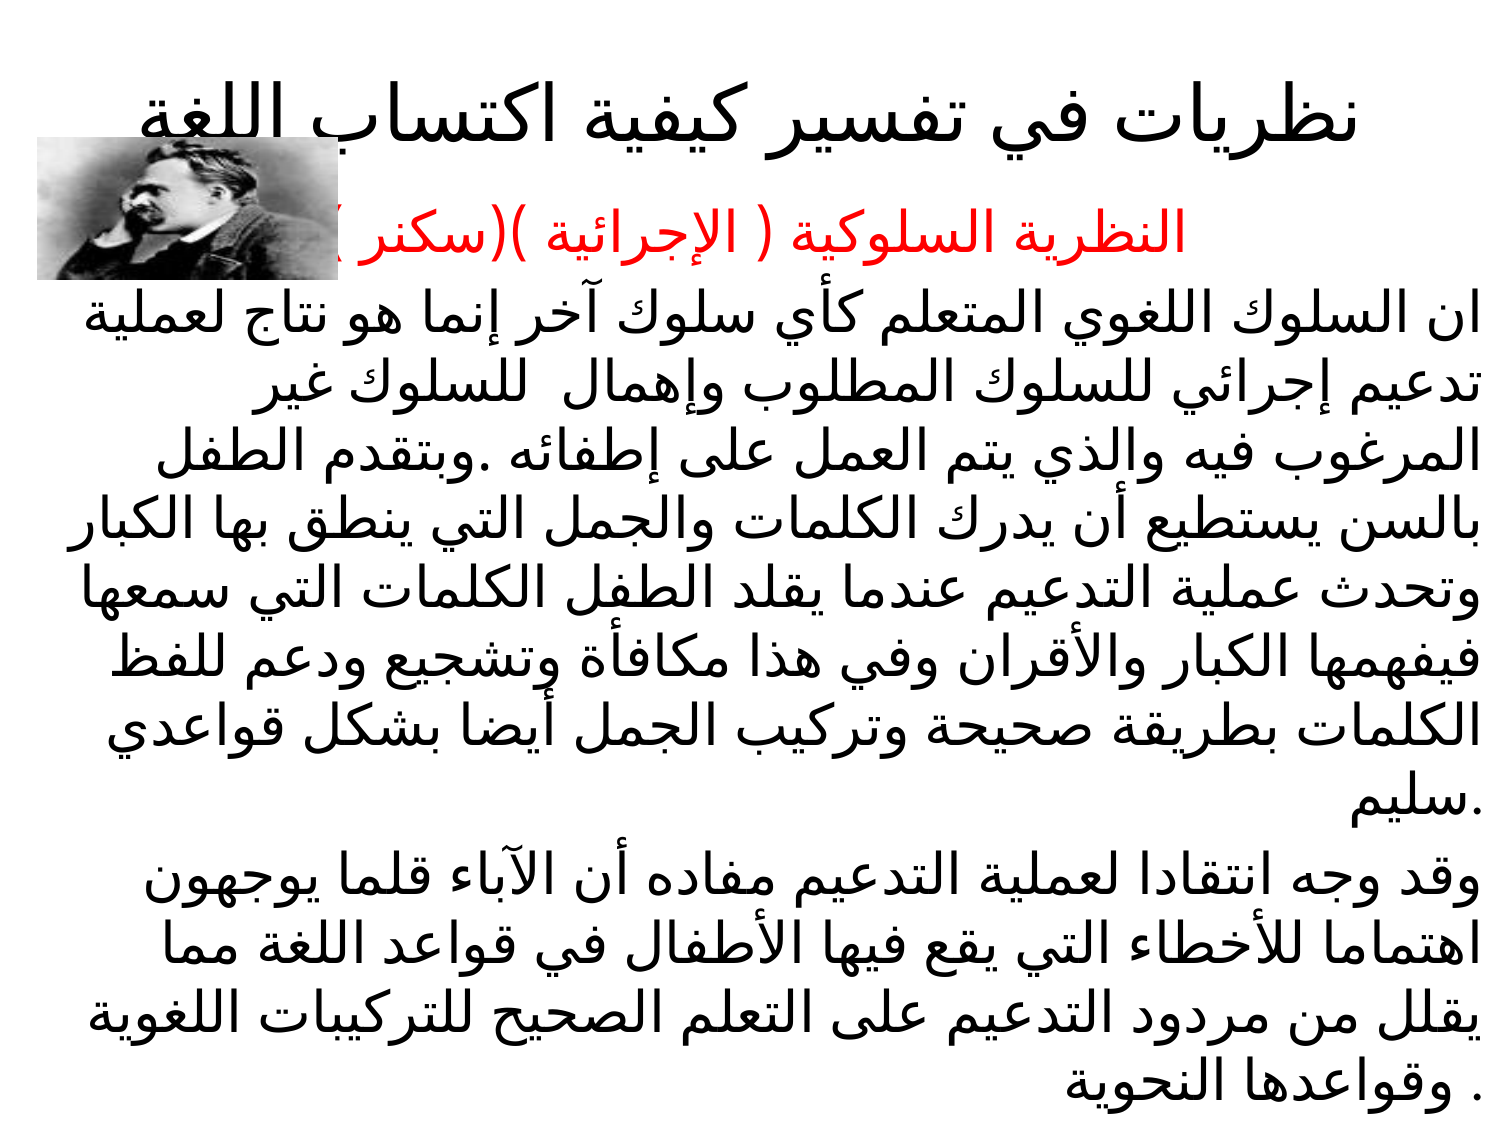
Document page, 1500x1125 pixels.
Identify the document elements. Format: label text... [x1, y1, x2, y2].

list النظرية السلوكية ( الإجرائية )(سكنر ) ان السلوك اللغوي المتعلم كأي سلوك آخر إنما هو نتاج لعملية تدعيم إجرائي للسلوك المطلوب وإهمال للسلوك غير المرغوب فيه والذي يتم العمل على إطفائه .وبتقدم الطفل بالسن يستطيع أن يدرك الكلمات والجمل التي ينطق بها الكبار وتحدث عملية التدعيم عندما يقلد الطفل الكلمات التي سمعها فيفهمها الكبار والأقران وفي هذا مكافأة وتشجيع ودعم للفظ الكلمات بطريقة صحيحة وتركيب الجمل أيضا بشكل قواعدي سليم. وقد وجه انتقادا لعملية التدعيم مفاده أن الآباء قلما يوجهون اهتماما للأخطاء التي يقع فيها الأطفال في قواعد اللغة مما يقلل من مردود التدعيم على التعلم الصحيح للتركيبات اللغوية وقواعدها النحوية . [0, 187, 1500, 1125]
title نظريات في تفسير كيفية اكتساب اللغة [75, 45, 1425, 175]
picture [37, 137, 338, 280]
